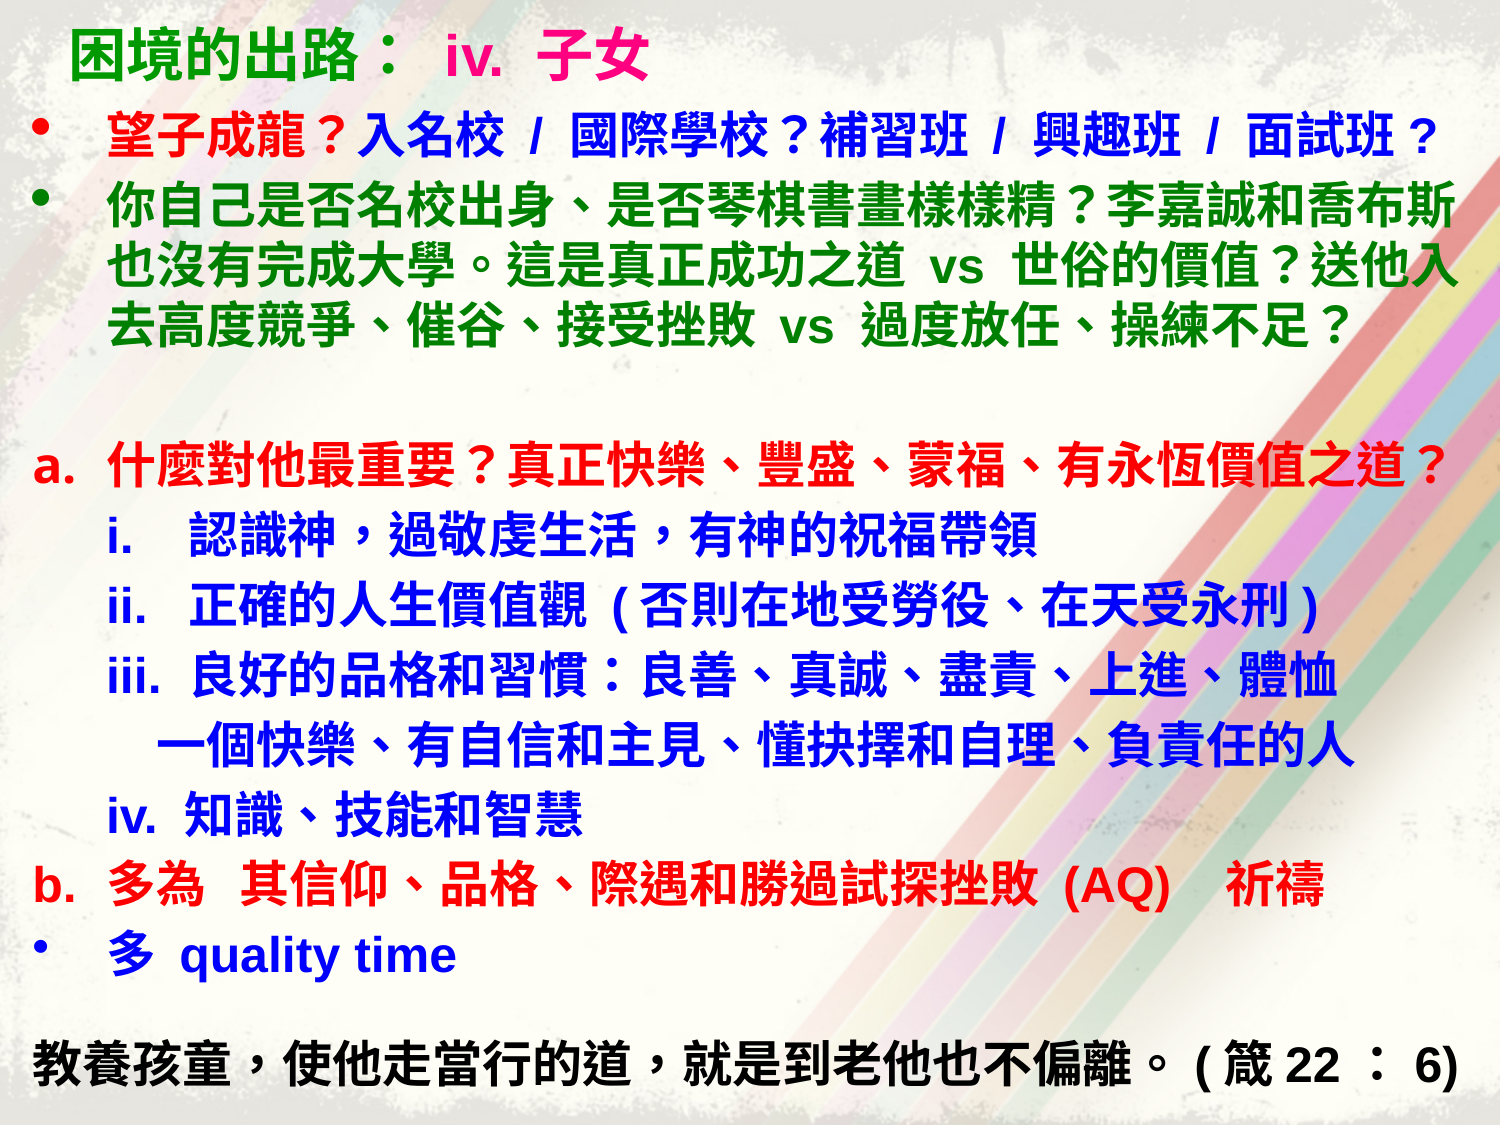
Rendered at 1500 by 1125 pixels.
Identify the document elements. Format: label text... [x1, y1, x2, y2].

picture [0, 0, 1500, 1125]
text_box 望子成龍？入名校 / 國際學校？補習班 / 興趣班 / 面試班? 你自己是否名校出身、是否琴棋書畫樣樣精？李嘉誠和喬布斯也沒有完成大學。這是真正成功之道 vs 世俗的價值？送他入去高度競爭、催谷、接受挫敗 vs 過度放任、操練不足？ 什麼對他最重要？真正快樂、豐盛、蒙福、有永恆價值之道？ i. 認識神，過敬虔生活，有神的祝福帶領 ii. 正確的人生價值觀 (否則在地受勞役、在天受永刑) iii. 良好的品格和習慣：良善、真誠、盡責、上進、體恤 一個快樂、有自信和主見、懂抉擇和自理、負責任的人 iv. 知識、技能和智慧 b. 多為 其信仰、品格、際遇和勝過試探挫敗 (AQ) 祈禱 多 quality time 教養孩童，使他走當行的道，就是到老他也不偏離。(箴22：6) [17, 95, 1500, 1012]
title 困境的出路： iv. 子女 [52, 18, 1404, 88]
